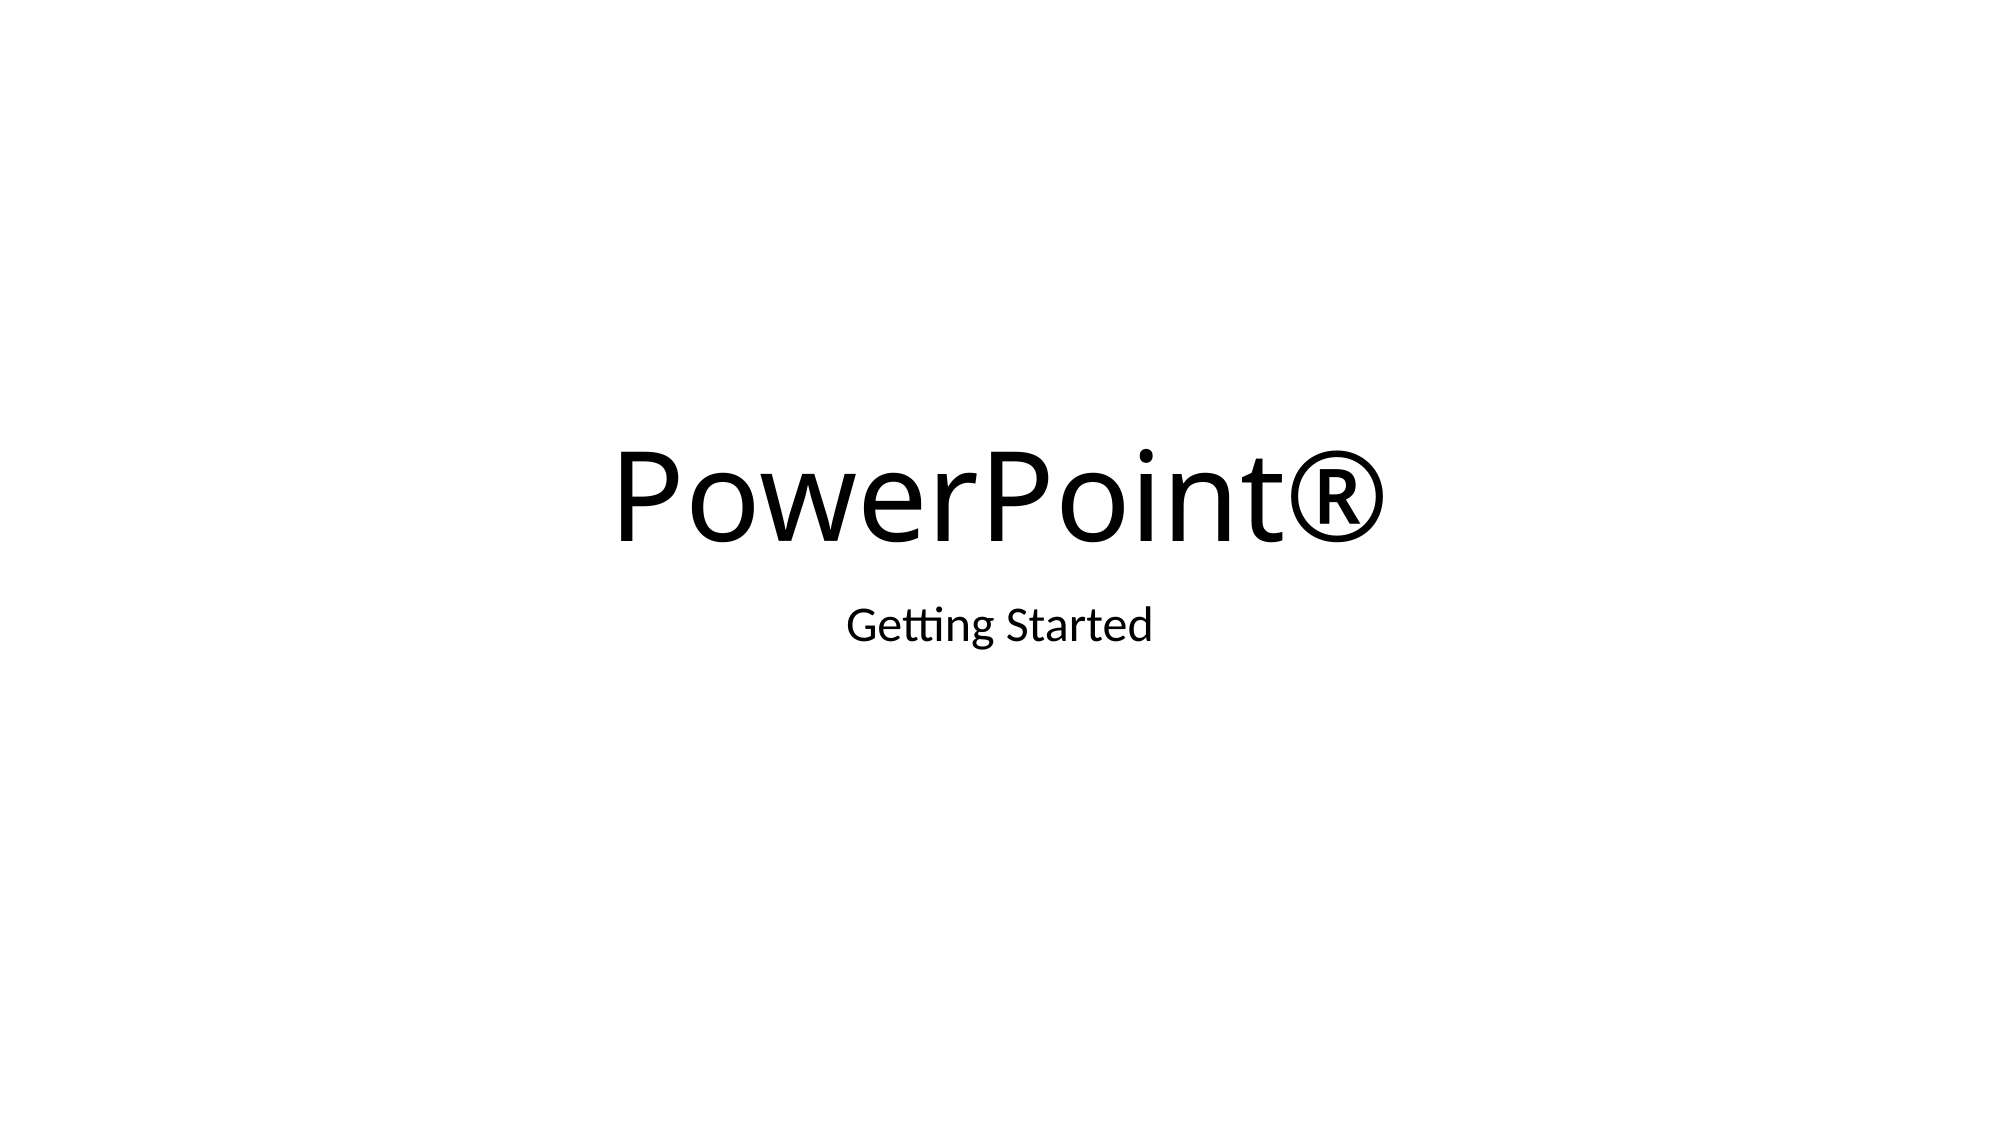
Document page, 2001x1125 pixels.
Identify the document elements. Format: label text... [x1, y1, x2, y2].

subtitle Getting Started [249, 590, 1750, 863]
title PowerPoint® [249, 184, 1750, 576]
